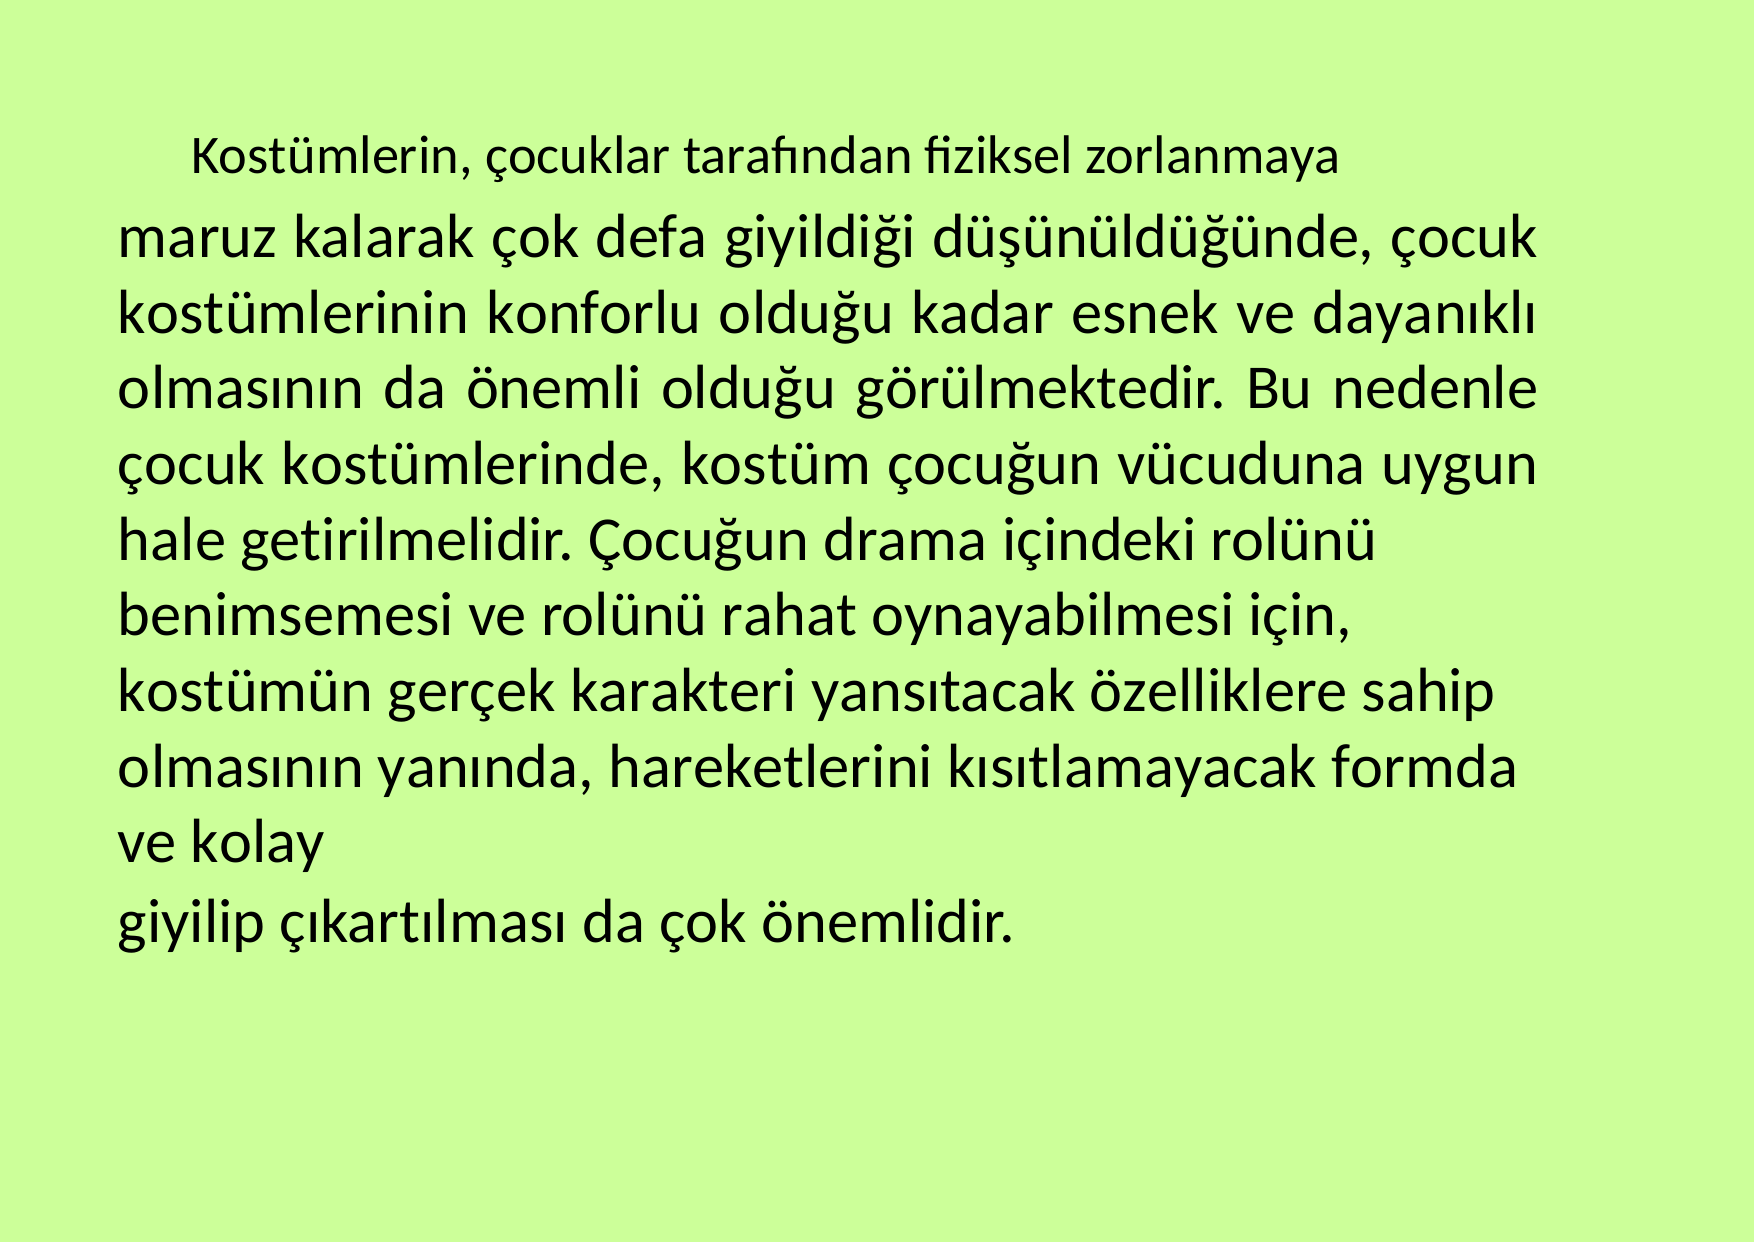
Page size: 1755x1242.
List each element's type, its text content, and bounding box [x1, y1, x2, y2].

text_box [722, 899, 744, 941]
text_box [209, 899, 213, 941]
text_box [324, 899, 346, 941]
text_box [120, 912, 145, 952]
text_box [662, 912, 683, 952]
text_box [237, 912, 262, 952]
text_box [988, 912, 1003, 941]
text_box [913, 899, 917, 941]
text_box [585, 899, 610, 942]
text_box [282, 912, 303, 952]
text_box [454, 912, 494, 941]
text_box [863, 912, 903, 941]
text_box [502, 912, 525, 942]
text_box [194, 913, 198, 941]
text_box [618, 912, 641, 942]
text_box [223, 913, 227, 941]
text_box [382, 912, 397, 941]
text_box [830, 912, 855, 942]
text_box [311, 913, 315, 941]
text_box [558, 913, 562, 941]
text_box [764, 912, 791, 942]
text_box [688, 912, 715, 942]
text_box [439, 899, 443, 941]
text_box [401, 903, 418, 942]
text_box [939, 899, 964, 942]
text_box [152, 913, 156, 941]
text_box [350, 912, 373, 942]
text_box [799, 912, 822, 941]
text_box [927, 913, 931, 941]
text_box [163, 913, 187, 952]
text_box [425, 913, 429, 941]
text_box [974, 913, 978, 941]
text_box Kostümlerin, çocuklar tarafından fiziksel zorlanmaya maruz kalarak çok defa giyildiği düşünüldüğünde, çocuk kostümlerinin konforlu olduğu kadar esnek ve dayanıklı olmasının da önemli olduğu görülmektedir. Bu nedenle çocuk kostümlerinde, kostüm çocuğun vücuduna uygun hale getirilmelidir. Çocuğun drama içindeki rolünü benimsemesi ve rolünü rahat oynayabilmesi için, kostümün gerçek karakteri yansıtacak özelliklere sahip olmasının yanında, hareketlerini kısıtlamayacak formda ve kolay giyilip çıkartılması da çok önemlidir. [115, 128, 1634, 882]
text_box [532, 912, 551, 942]
